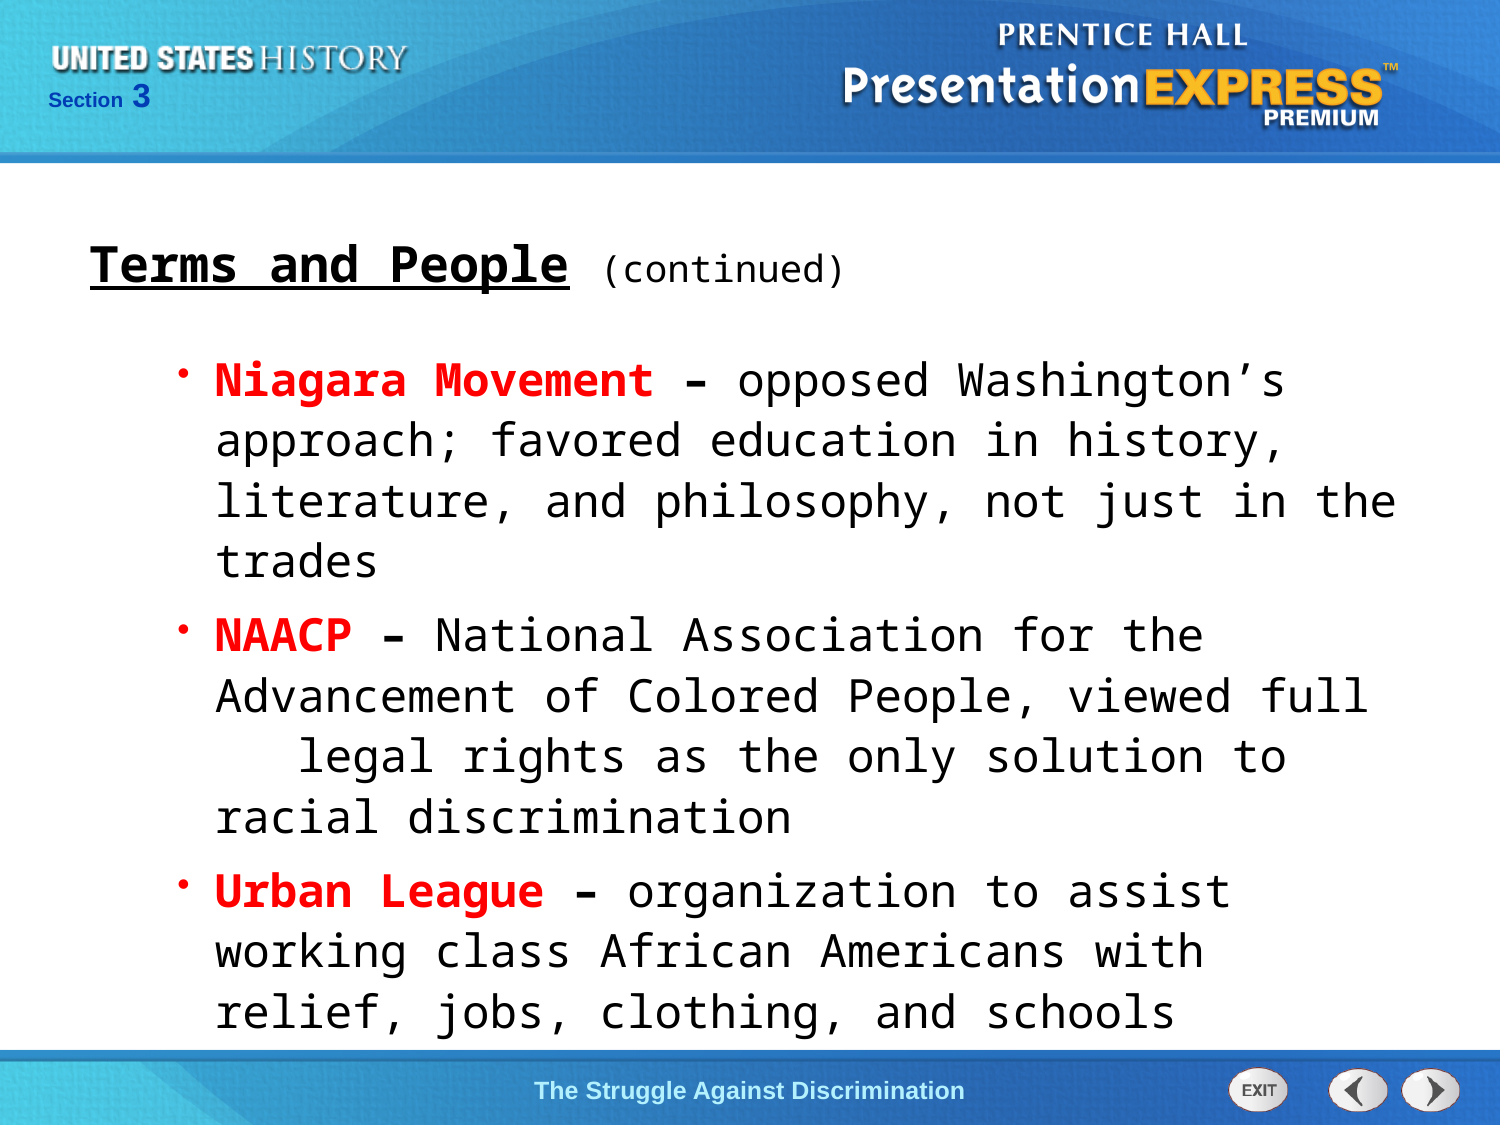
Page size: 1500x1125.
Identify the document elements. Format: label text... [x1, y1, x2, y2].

text_box Terms and People (continued) [74, 224, 1363, 300]
picture [0, 0, 1500, 1125]
text_box Niagara Movement – opposed Washington’s approach; favored education in history, literature, and philosophy, not just in the trades NAACP – National Association for the Advancement of Colored People, viewed full legal rights as the only solution to racial discrimination Urban League – organization to assist working class African Americans with relief, jobs, clothing, and schools [162, 337, 1413, 1045]
